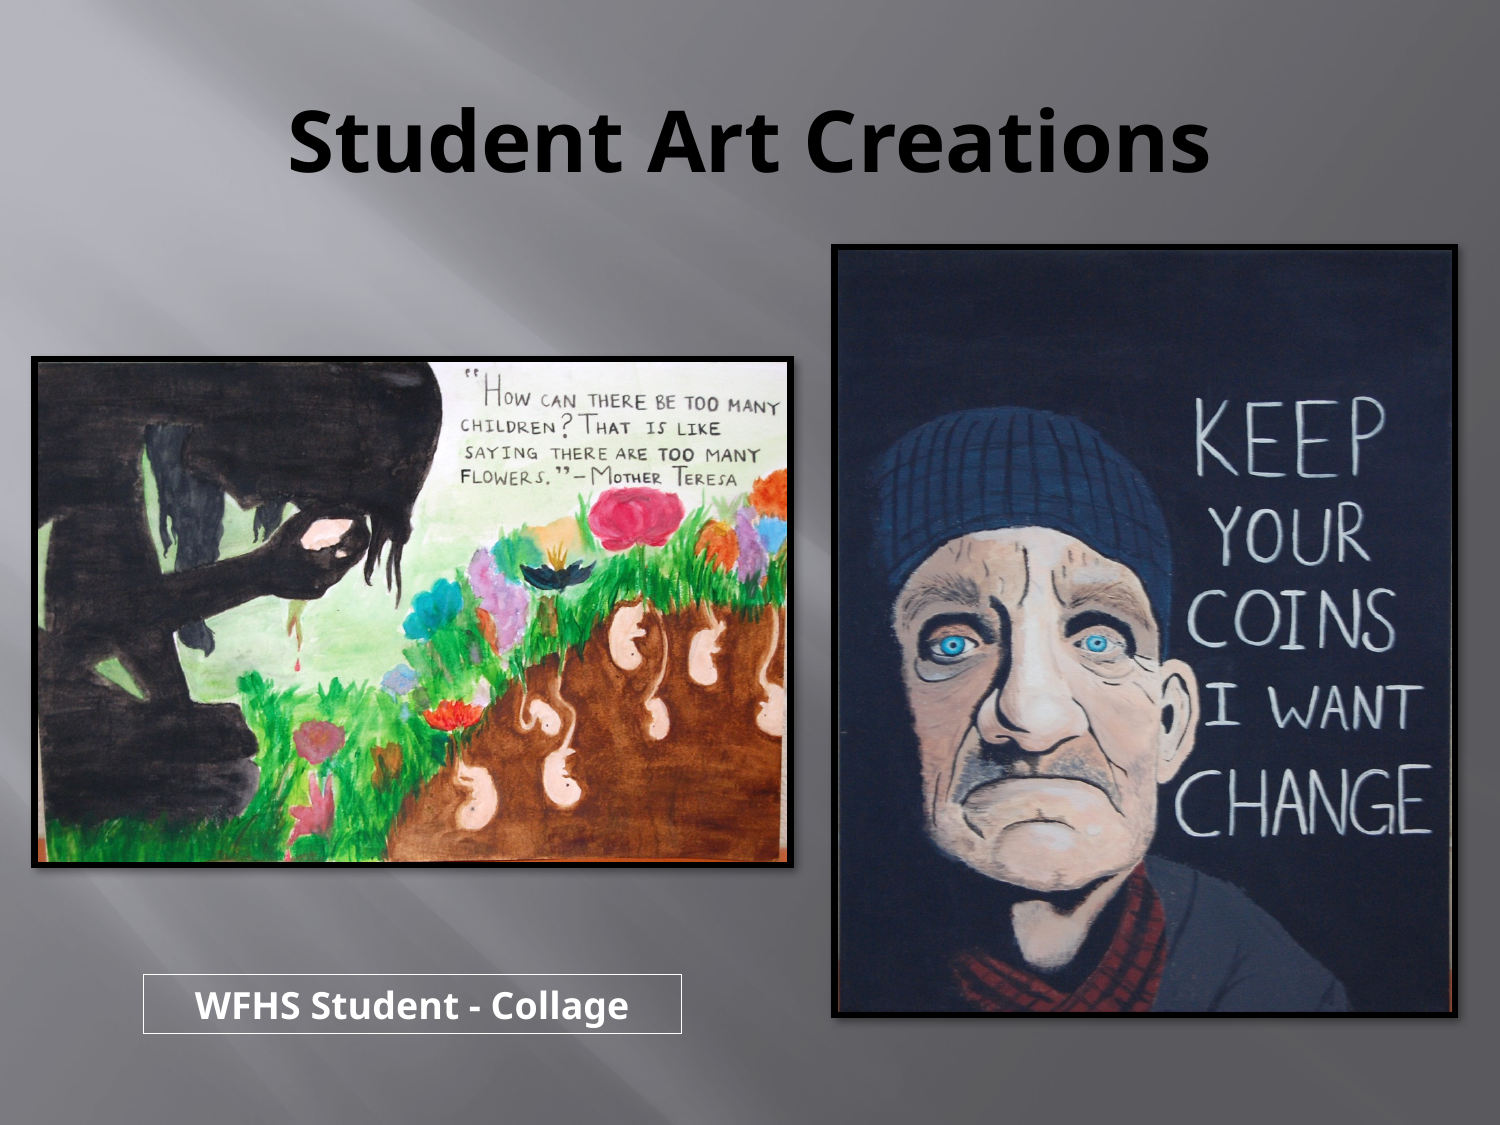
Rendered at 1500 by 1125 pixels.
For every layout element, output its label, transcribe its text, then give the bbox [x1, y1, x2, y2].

picture [837, 249, 1452, 1013]
picture [37, 362, 788, 863]
title Student Art Creations [75, 45, 1425, 233]
text_box WFHS Student - Collage [143, 974, 682, 1034]
